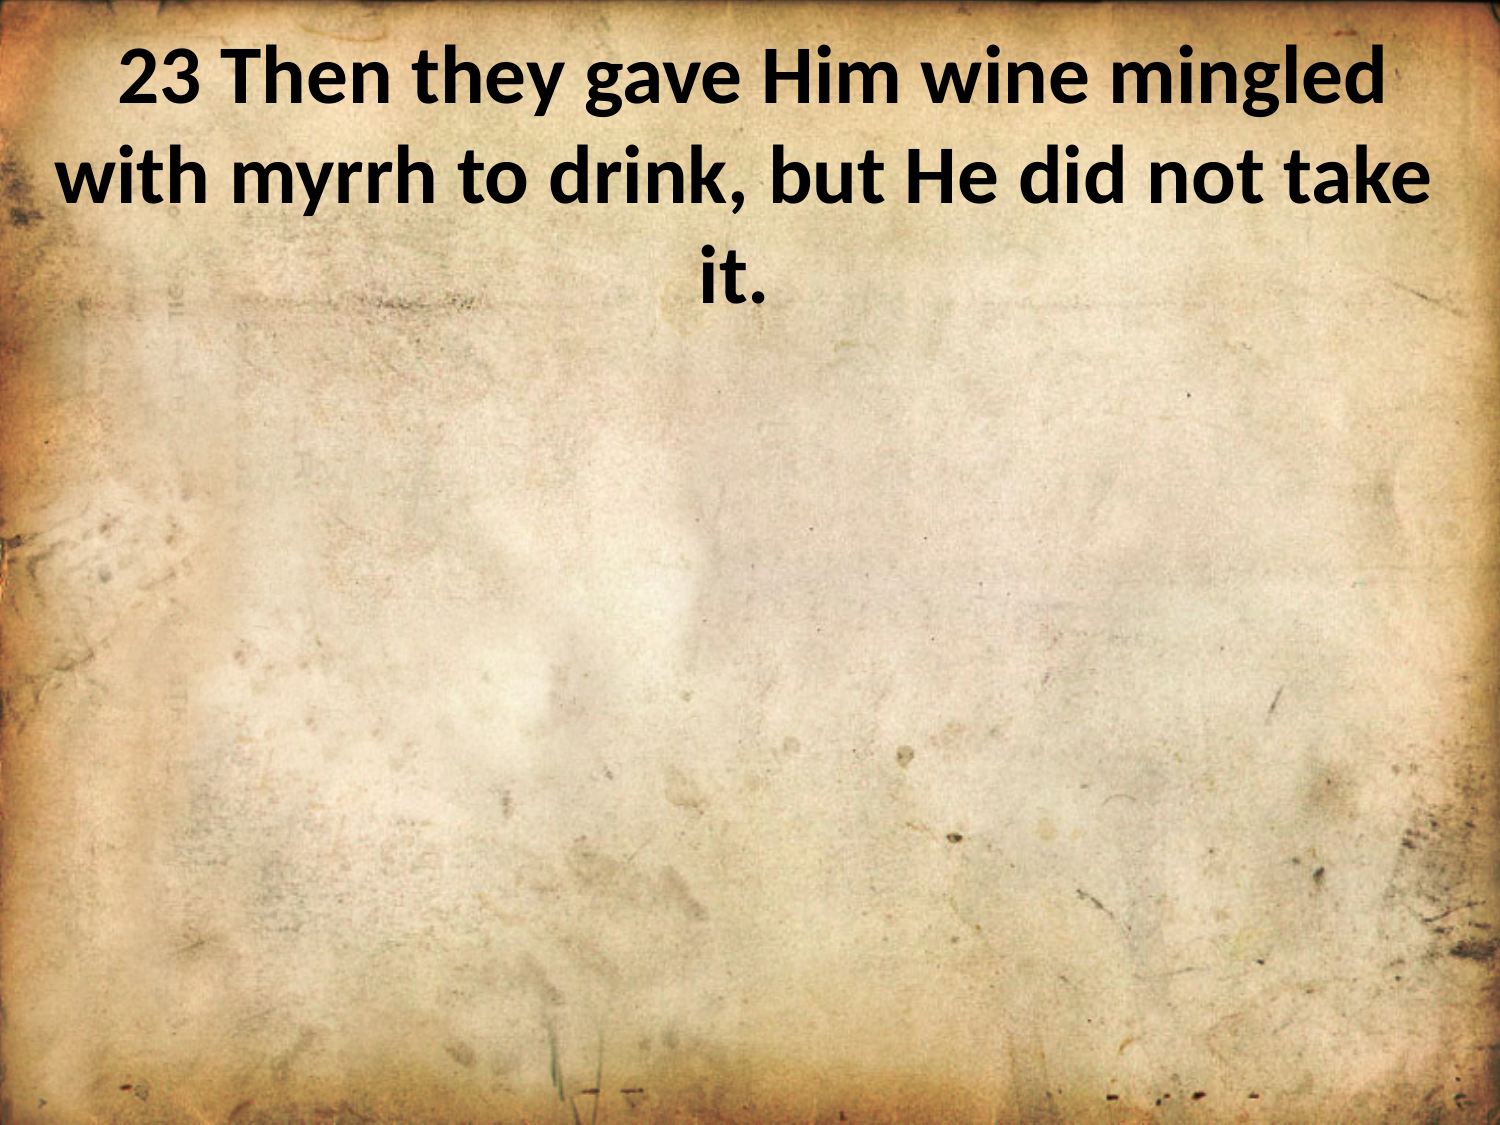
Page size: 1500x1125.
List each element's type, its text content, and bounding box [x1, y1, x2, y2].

text_box 23 Then they gave Him wine mingled with myrrh to drink, but He did not take it. [12, 12, 1475, 528]
picture [0, 0, 1500, 1125]
